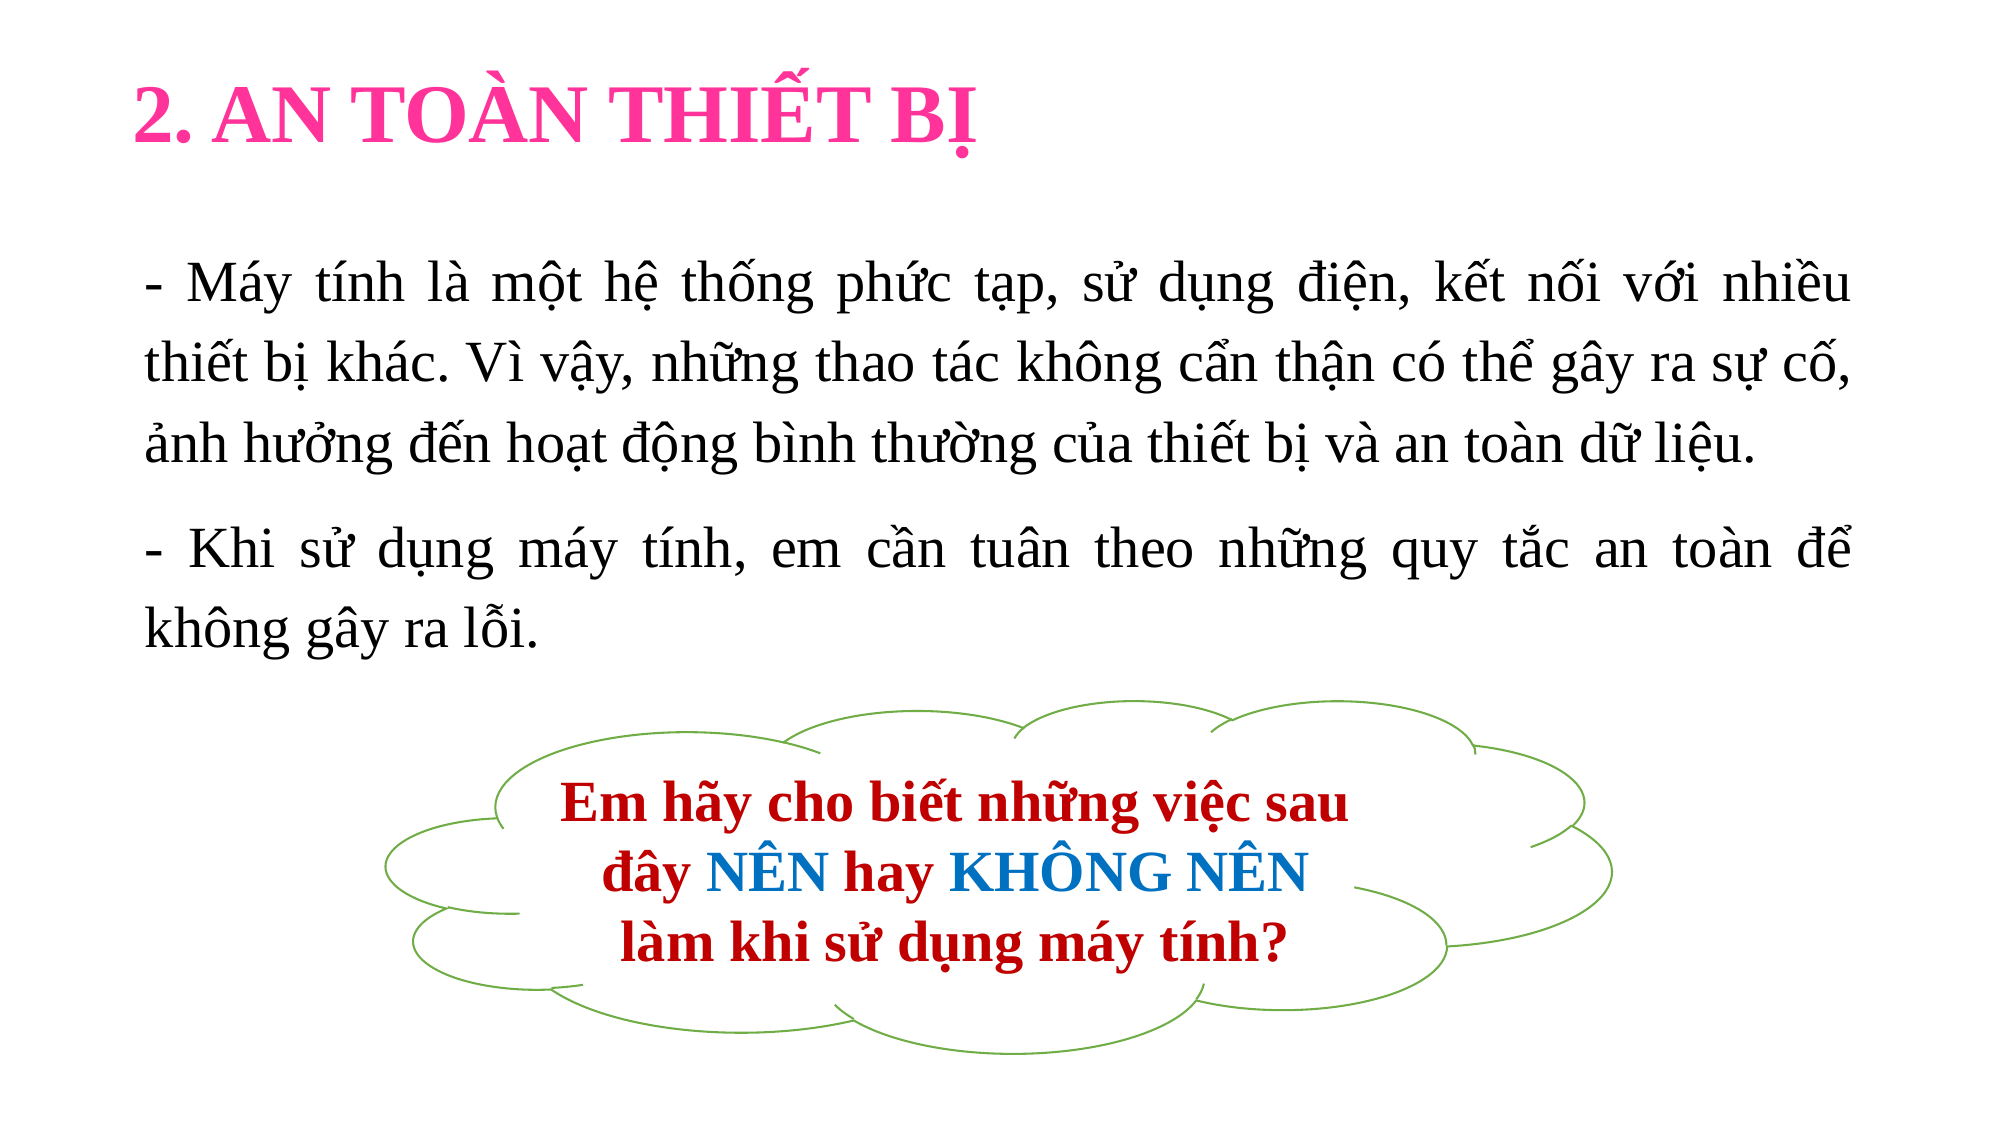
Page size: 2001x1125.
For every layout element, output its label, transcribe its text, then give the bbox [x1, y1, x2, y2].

text_box Em hãy cho biết những việc sau đây NÊN hay KHÔNG NÊN làm khi sử dụng máy tính? [384, 700, 1614, 1055]
text_box - Máy tính là một hệ thống phức tạp, sử dụng điện, kết nối với nhiều thiết bị khác. Vì vậy, những thao tác không cẩn thận có thể gây ra sự cố, ảnh hưởng đến hoạt động bình thường của thiết bị và an toàn dữ liệu. - Khi sử dụng máy tính, em cần tuân theo những quy tắc an toàn để không gây ra lỗi. [130, 224, 1868, 667]
text_box 2. AN TOÀN THIẾT BỊ [112, 62, 999, 169]
